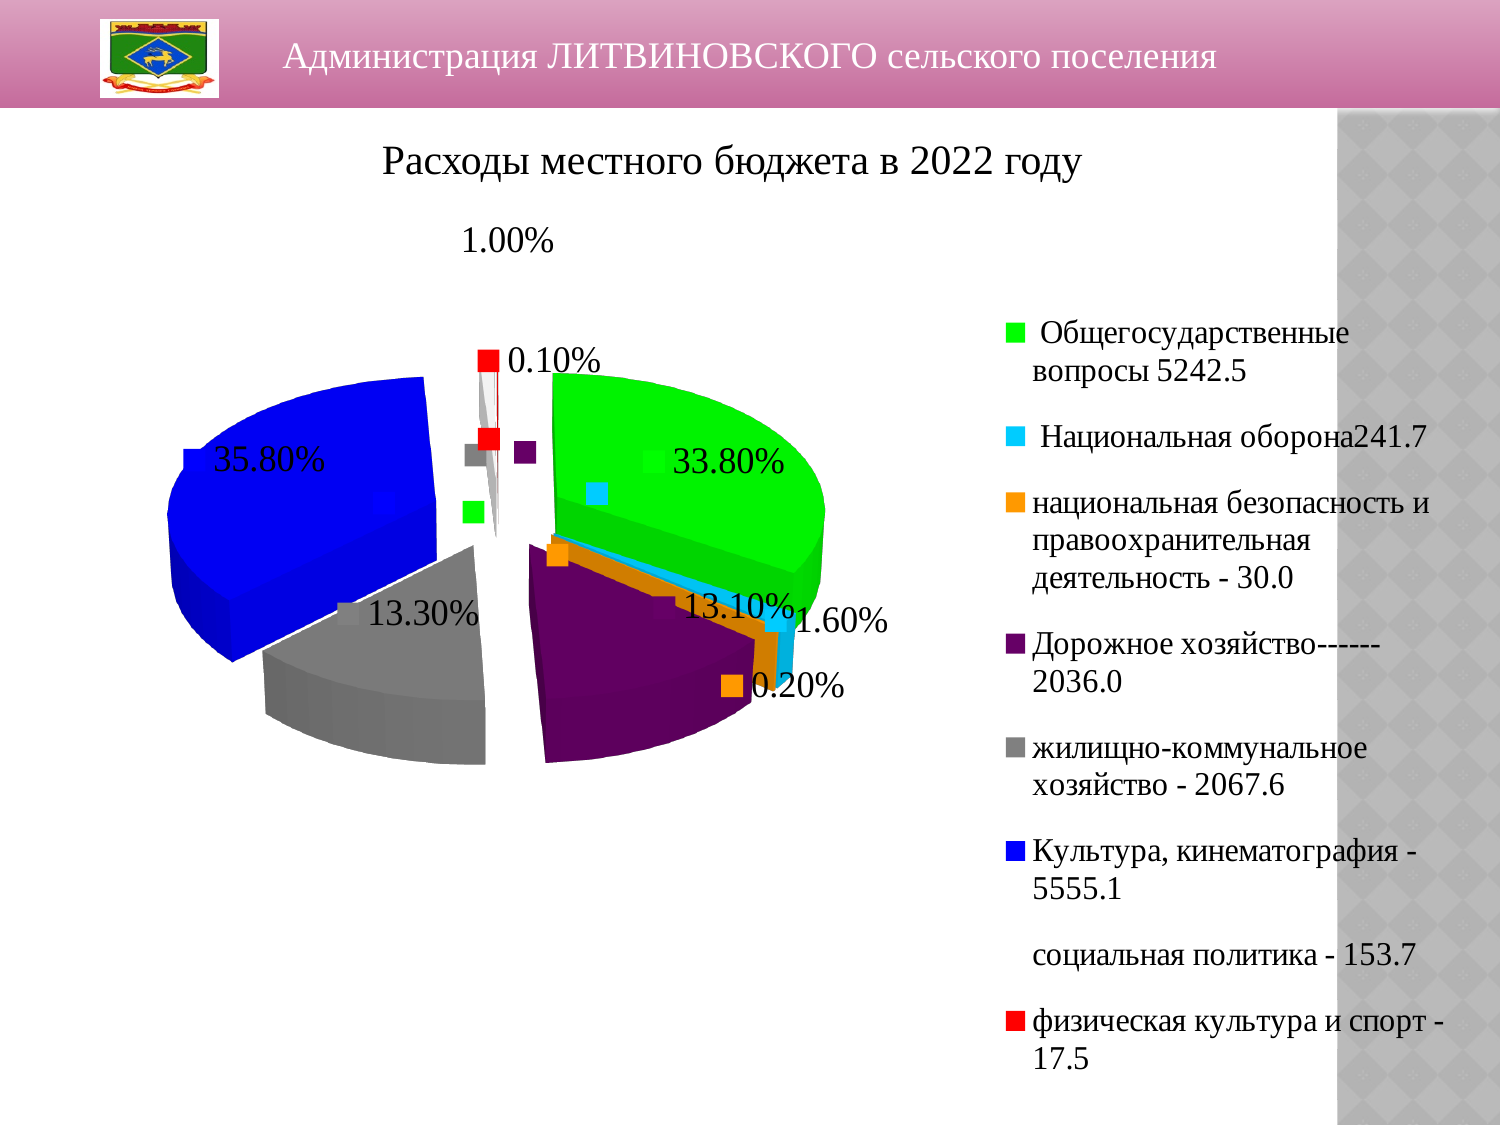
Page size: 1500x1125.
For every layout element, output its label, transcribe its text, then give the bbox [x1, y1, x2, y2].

text_box Расходы местного бюджета в 2022 году [17, 125, 1447, 191]
text_box Администрация ЛИТВИНОВСКОГО сельского поселения [0, 0, 1500, 108]
picture [99, 18, 219, 98]
chart [52, 219, 1460, 1107]
